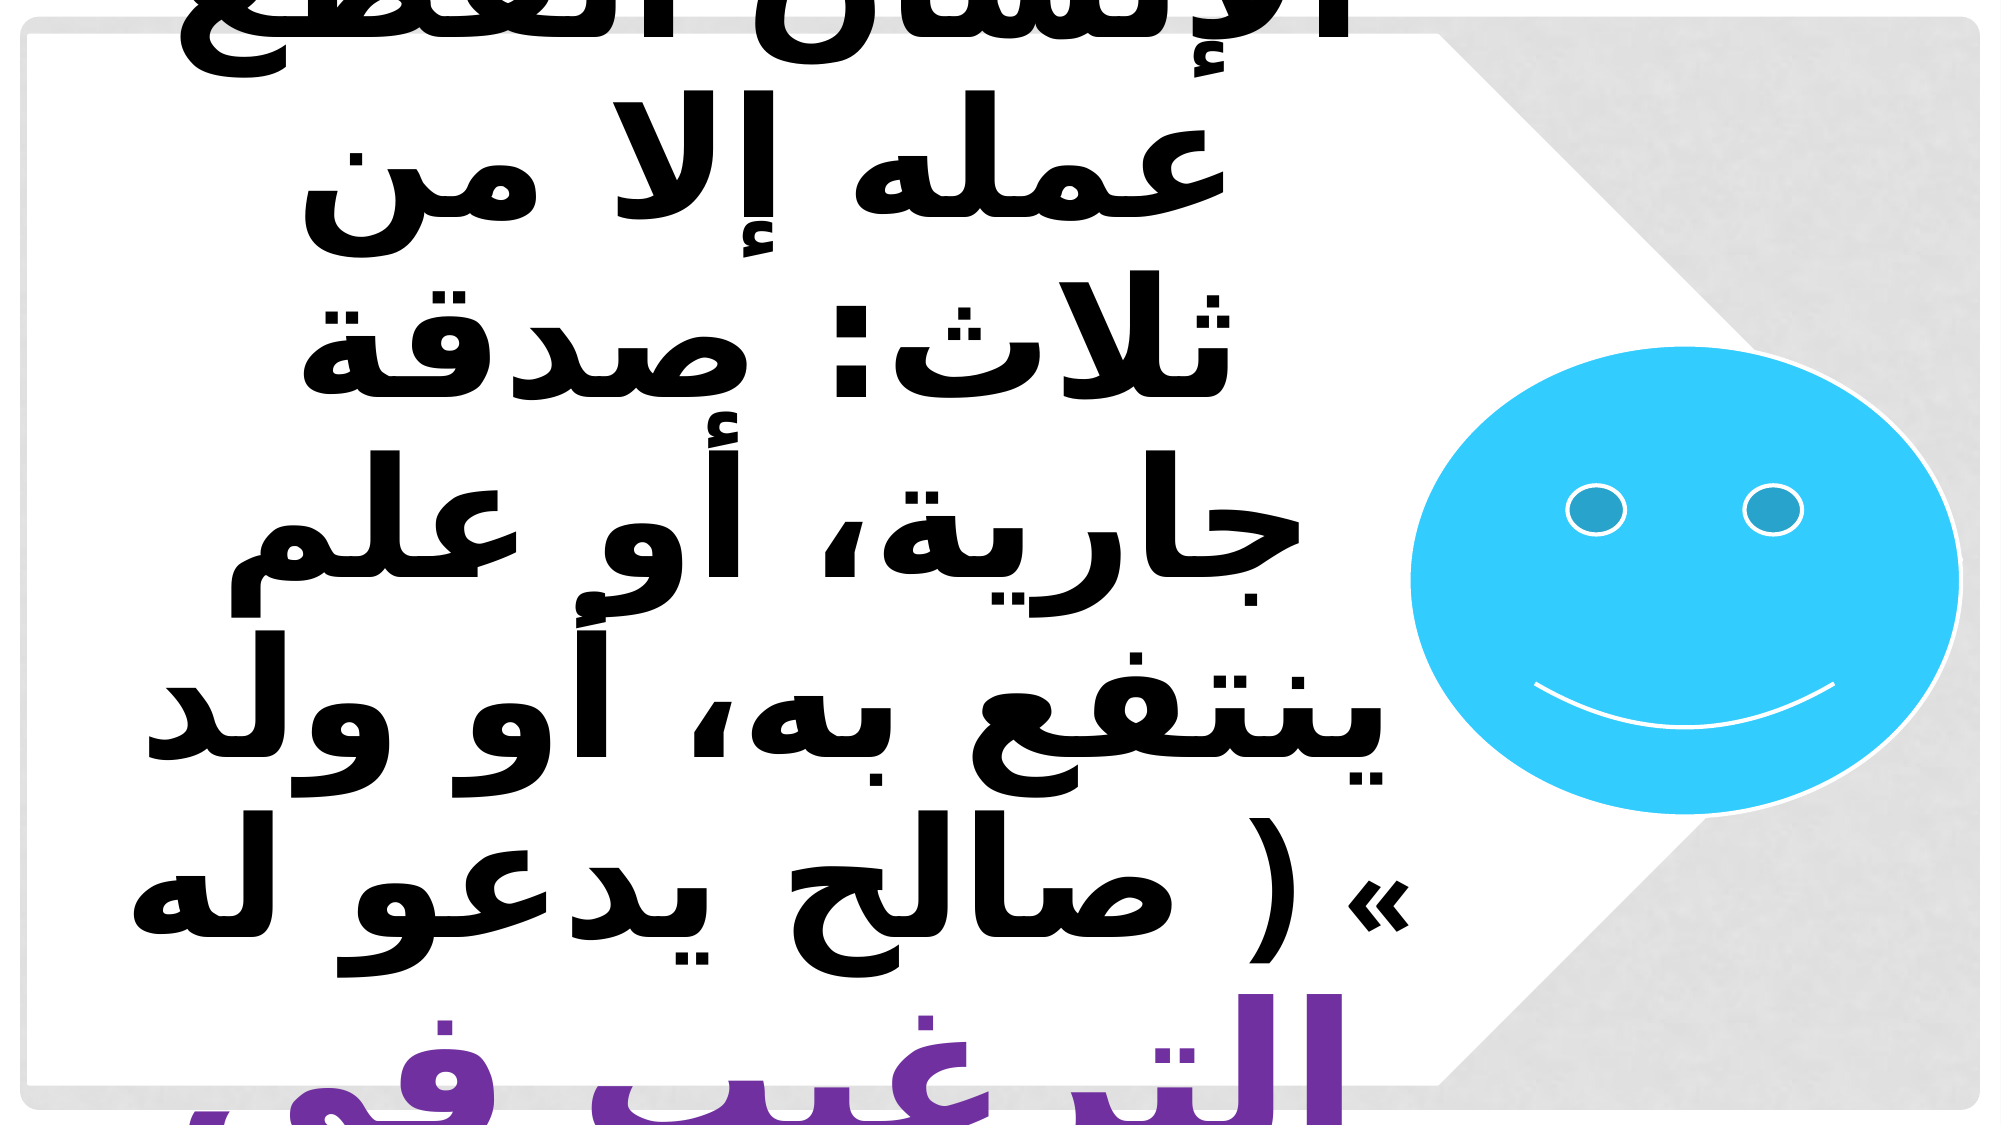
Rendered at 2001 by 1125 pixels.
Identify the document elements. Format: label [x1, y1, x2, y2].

text_box [28, 26, 1962, 1093]
